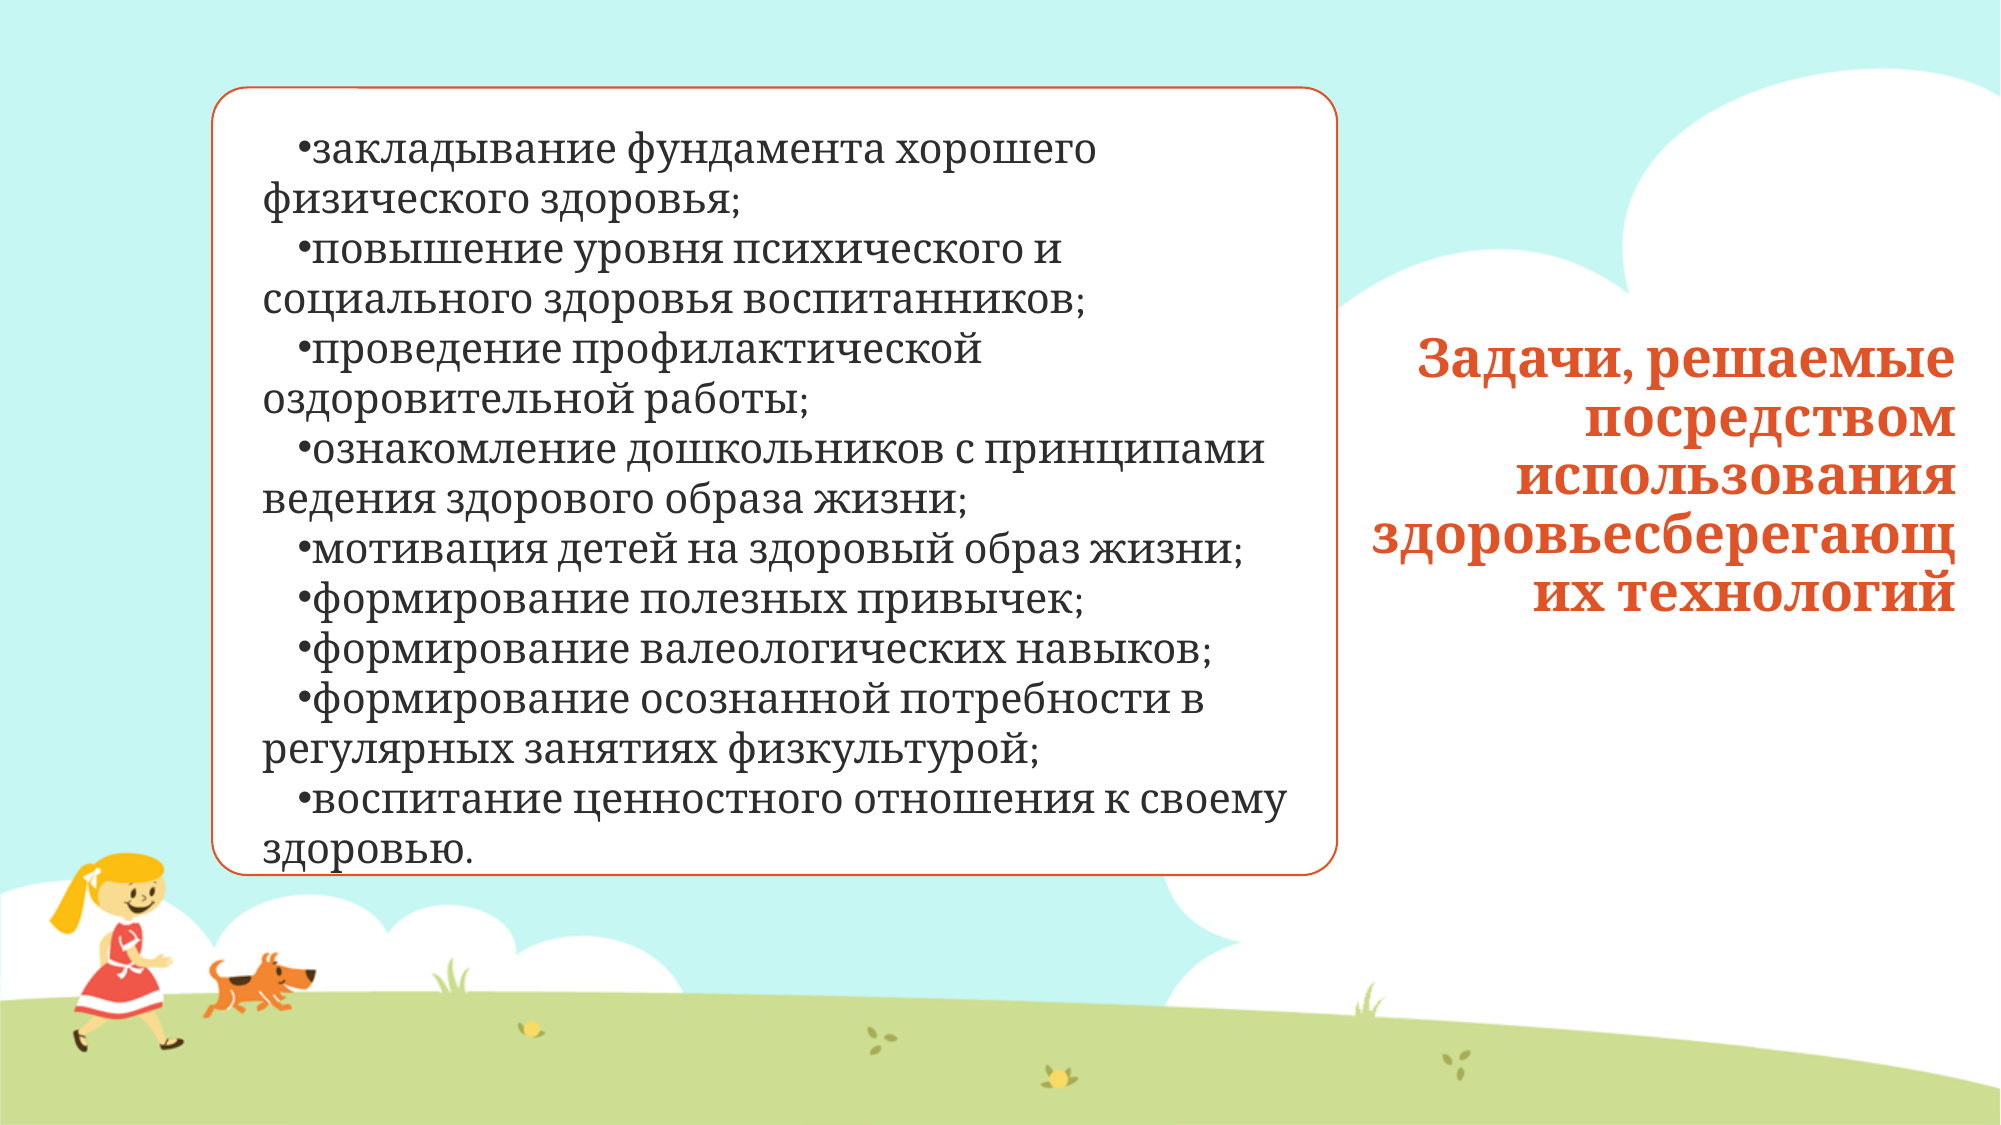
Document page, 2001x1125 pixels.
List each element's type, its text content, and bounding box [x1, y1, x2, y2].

text_box закладывание фундамента хорошего физического здоровья; повышение уровня психического и социального здоровья воспитанников; проведение профилактической оздоровительной работы; ознакомление дошкольников с принципами ведения здорового образа жизни; мотивация детей на здоровый образ жизни; формирование полезных привычек; формирование валеологических навыков; формирование осознанной потребности в регулярных занятиях физкультурой; воспитание ценностного отношения к своему здоровью. [247, 113, 1311, 880]
title Задачи, решаемые посредством использования здоровьесберегающих технологий [1336, 250, 1973, 631]
picture [0, 0, 2001, 1125]
